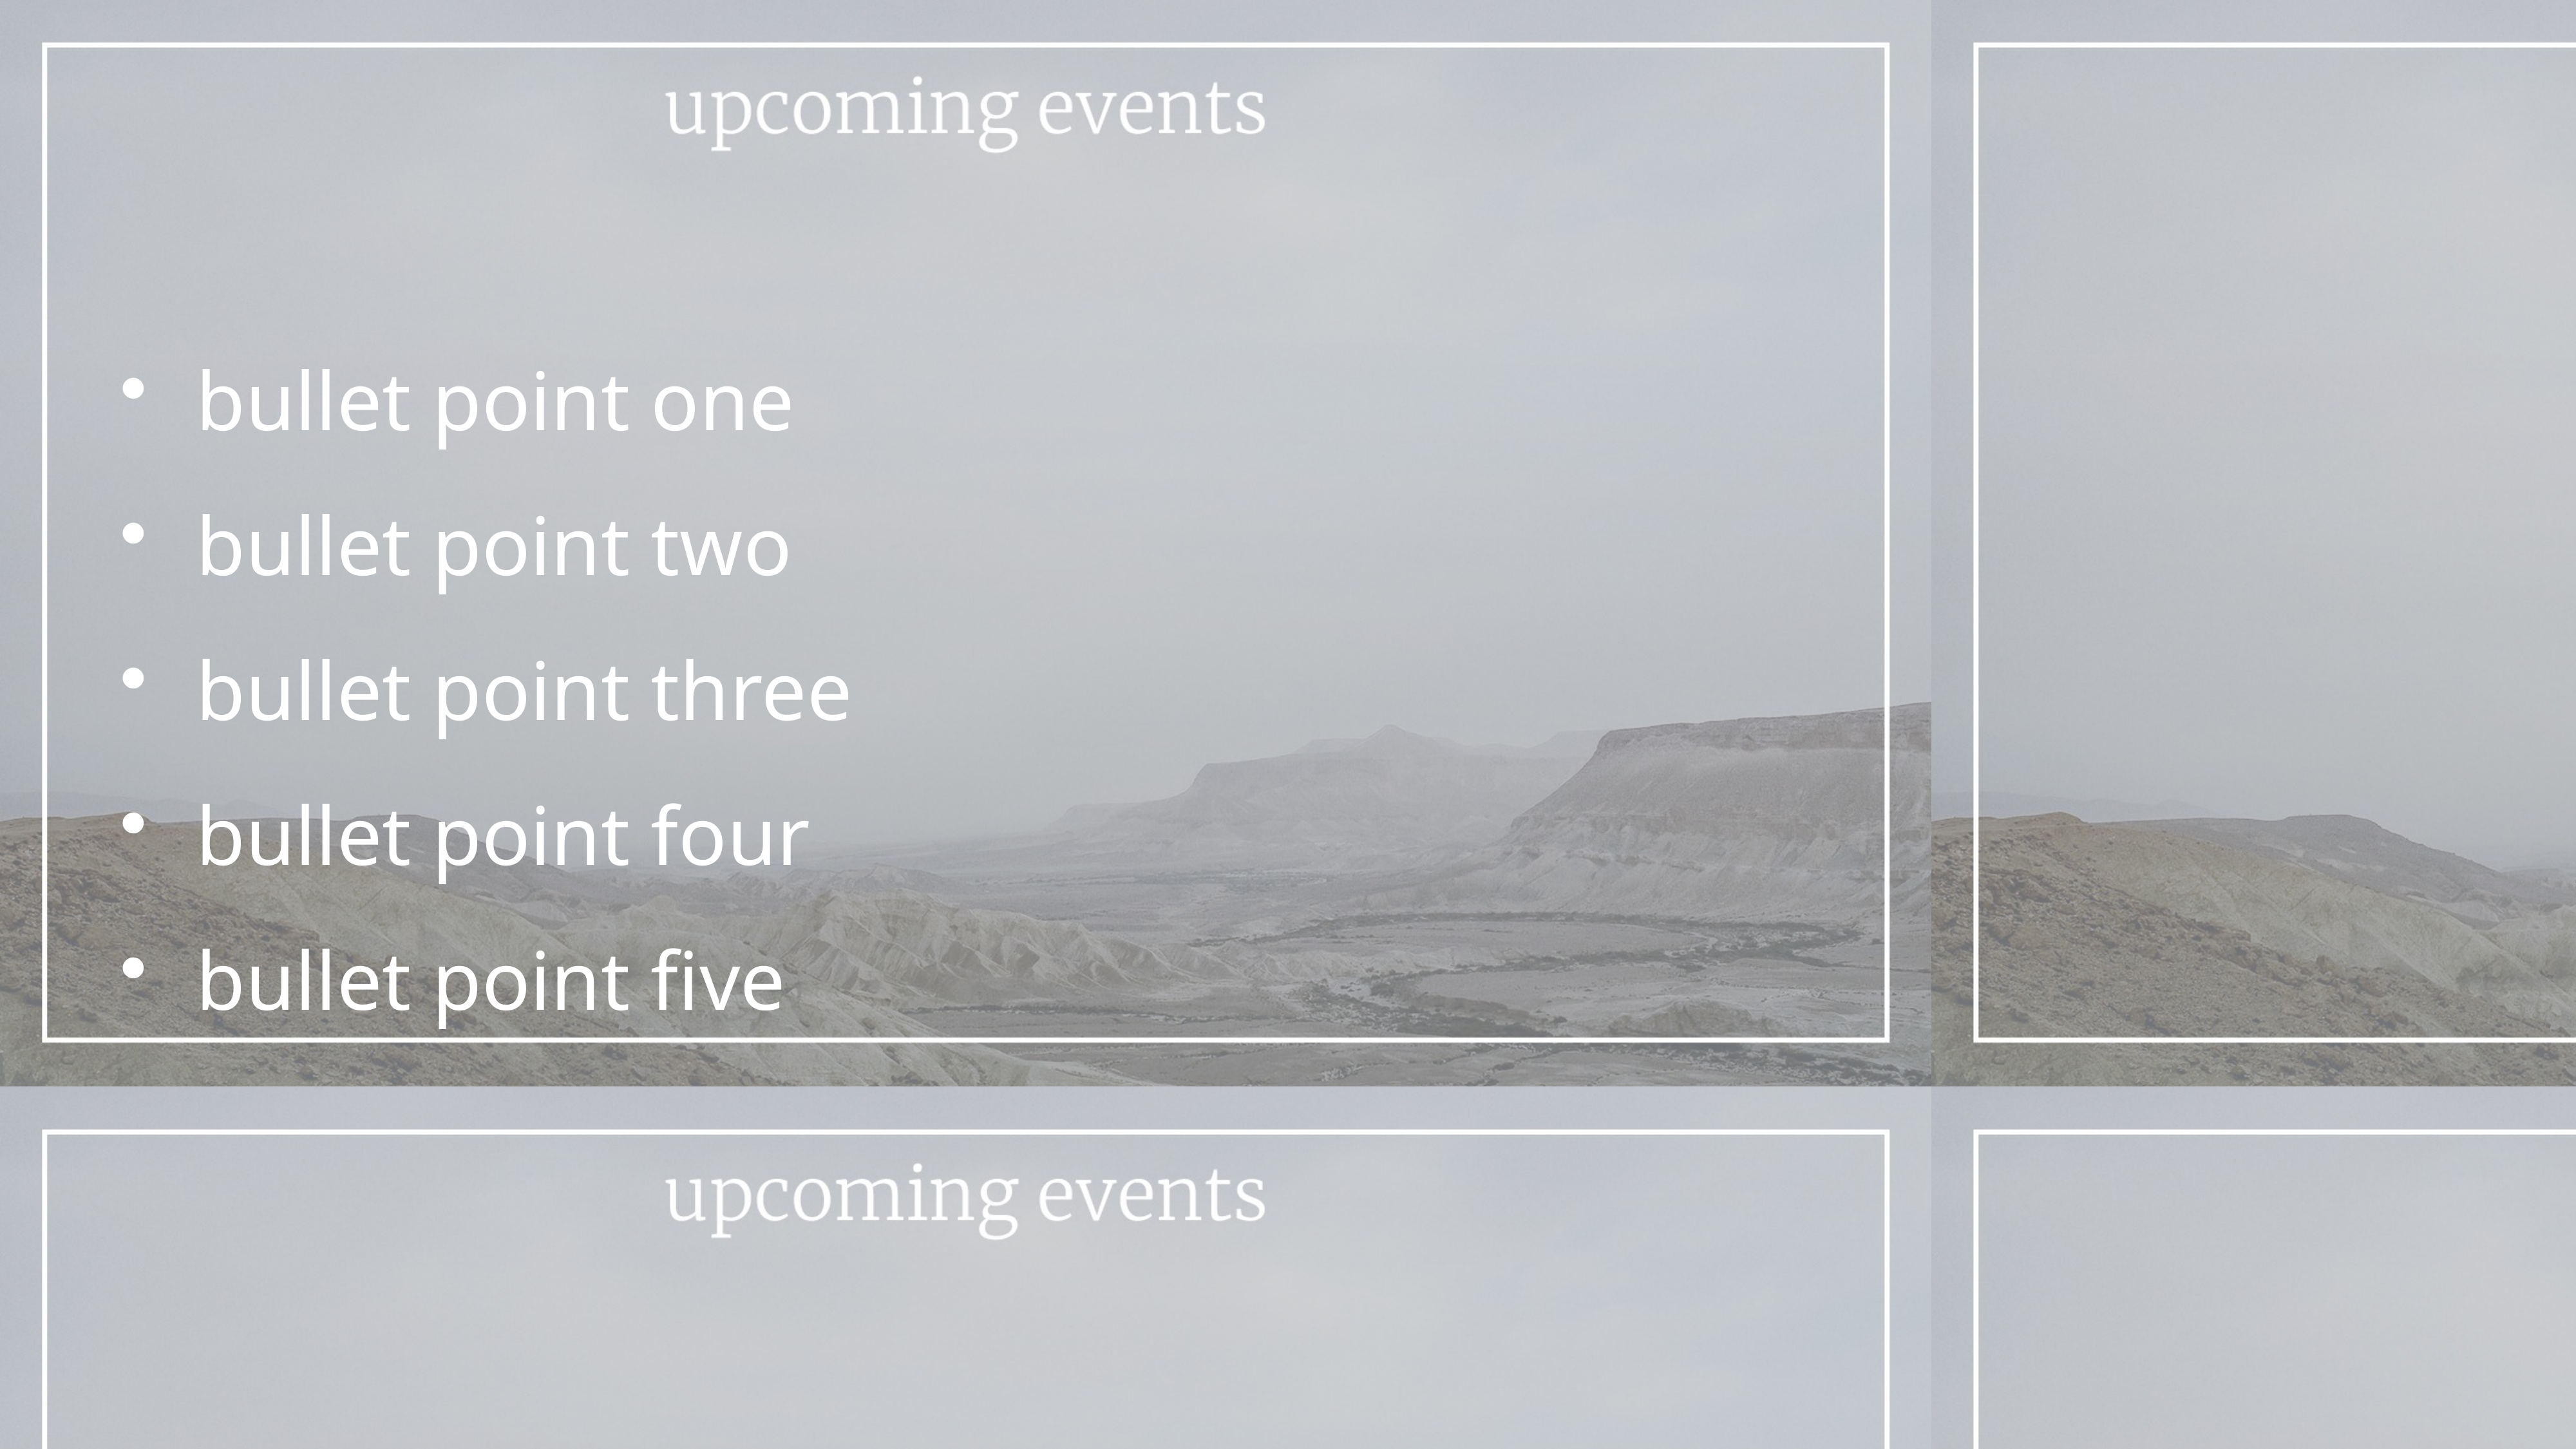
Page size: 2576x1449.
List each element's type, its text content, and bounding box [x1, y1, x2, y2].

picture [0, 0, 2576, 1449]
subtitle bullet point one bullet point two bullet point three bullet point four bullet point five [111, 293, 2465, 1328]
